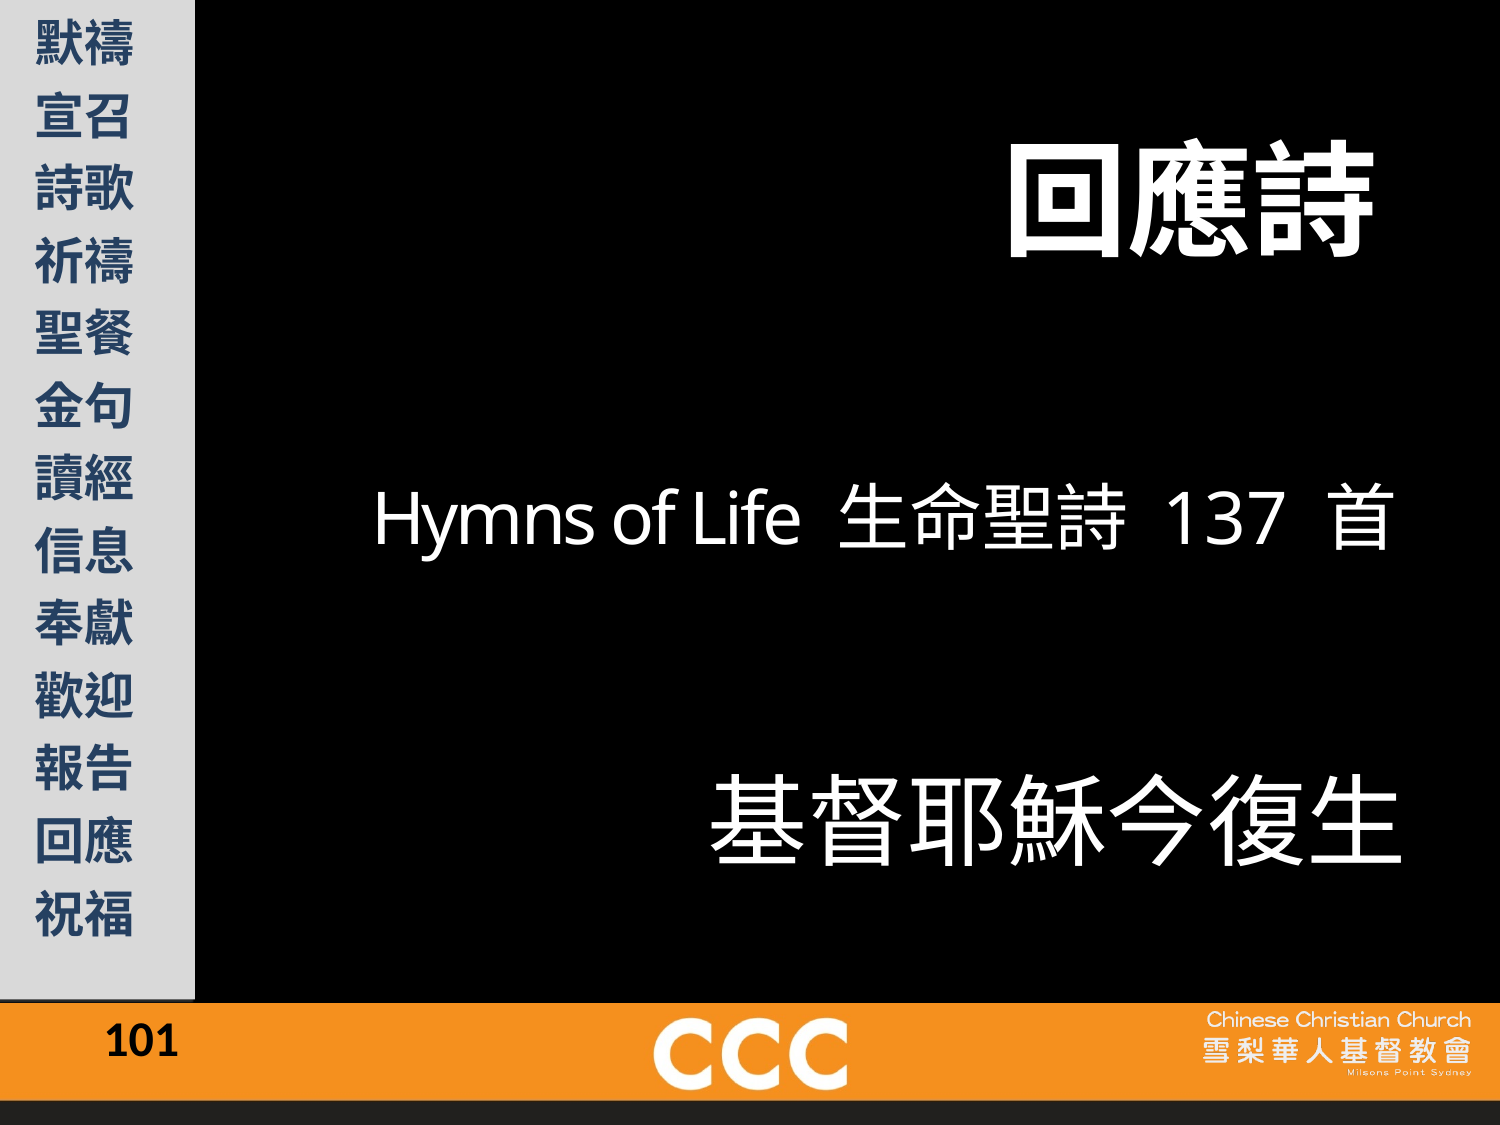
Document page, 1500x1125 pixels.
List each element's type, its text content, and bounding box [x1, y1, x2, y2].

slide_number 101 [88, 999, 235, 1073]
text_box 回應詩 [988, 114, 1393, 279]
text_box Hymns of Life 生命聖詩 137 首 [243, 464, 1413, 567]
picture [0, 1003, 1500, 1125]
text_box 基督耶穌今復生 [348, 751, 1422, 887]
